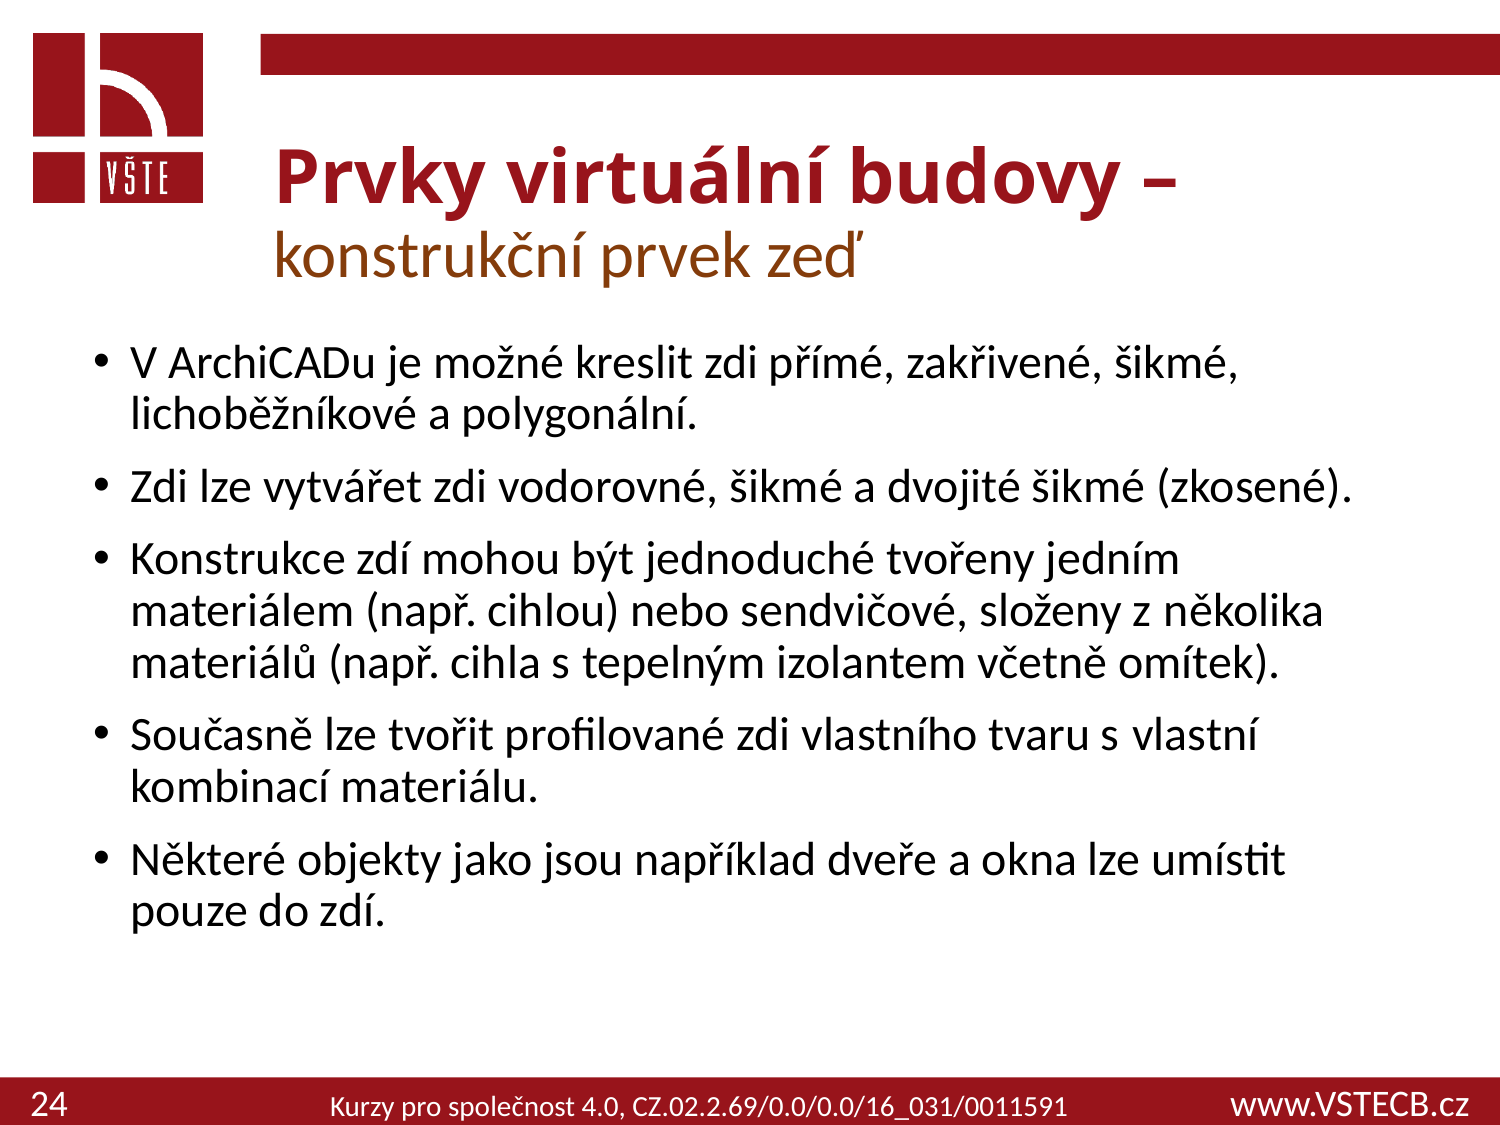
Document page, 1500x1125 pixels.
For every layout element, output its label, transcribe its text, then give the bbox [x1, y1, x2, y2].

text_box 24 Kurzy pro společnost 4.0, CZ.02.2.69/0.0/0.0/16_031/0011591 www.VSTECB.cz [0, 1076, 1500, 1125]
list V ArchiCADu je možné kreslit zdi přímé, zakřivené, šikmé, lichoběžníkové a polygonální. Zdi lze vytvářet zdi vodorovné, šikmé a dvojité šikmé (zkosené). Konstrukce zdí mohou být jednoduché tvořeny jedním materiálem (např. cihlou) nebo sendvičové, složeny z několika materiálů (např. cihla s tepelným izolantem včetně omítek). Současně lze tvořit profilované zdi vlastního tvaru s vlastní kombinací materiálu. Některé objekty jako jsou například dveře a okna lze umístit pouze do zdí. [78, 329, 1372, 1044]
title Prvky virtuální budovy – konstrukční prvek zeď [258, 101, 1372, 329]
text_box [260, 33, 1500, 76]
picture [33, 33, 203, 203]
